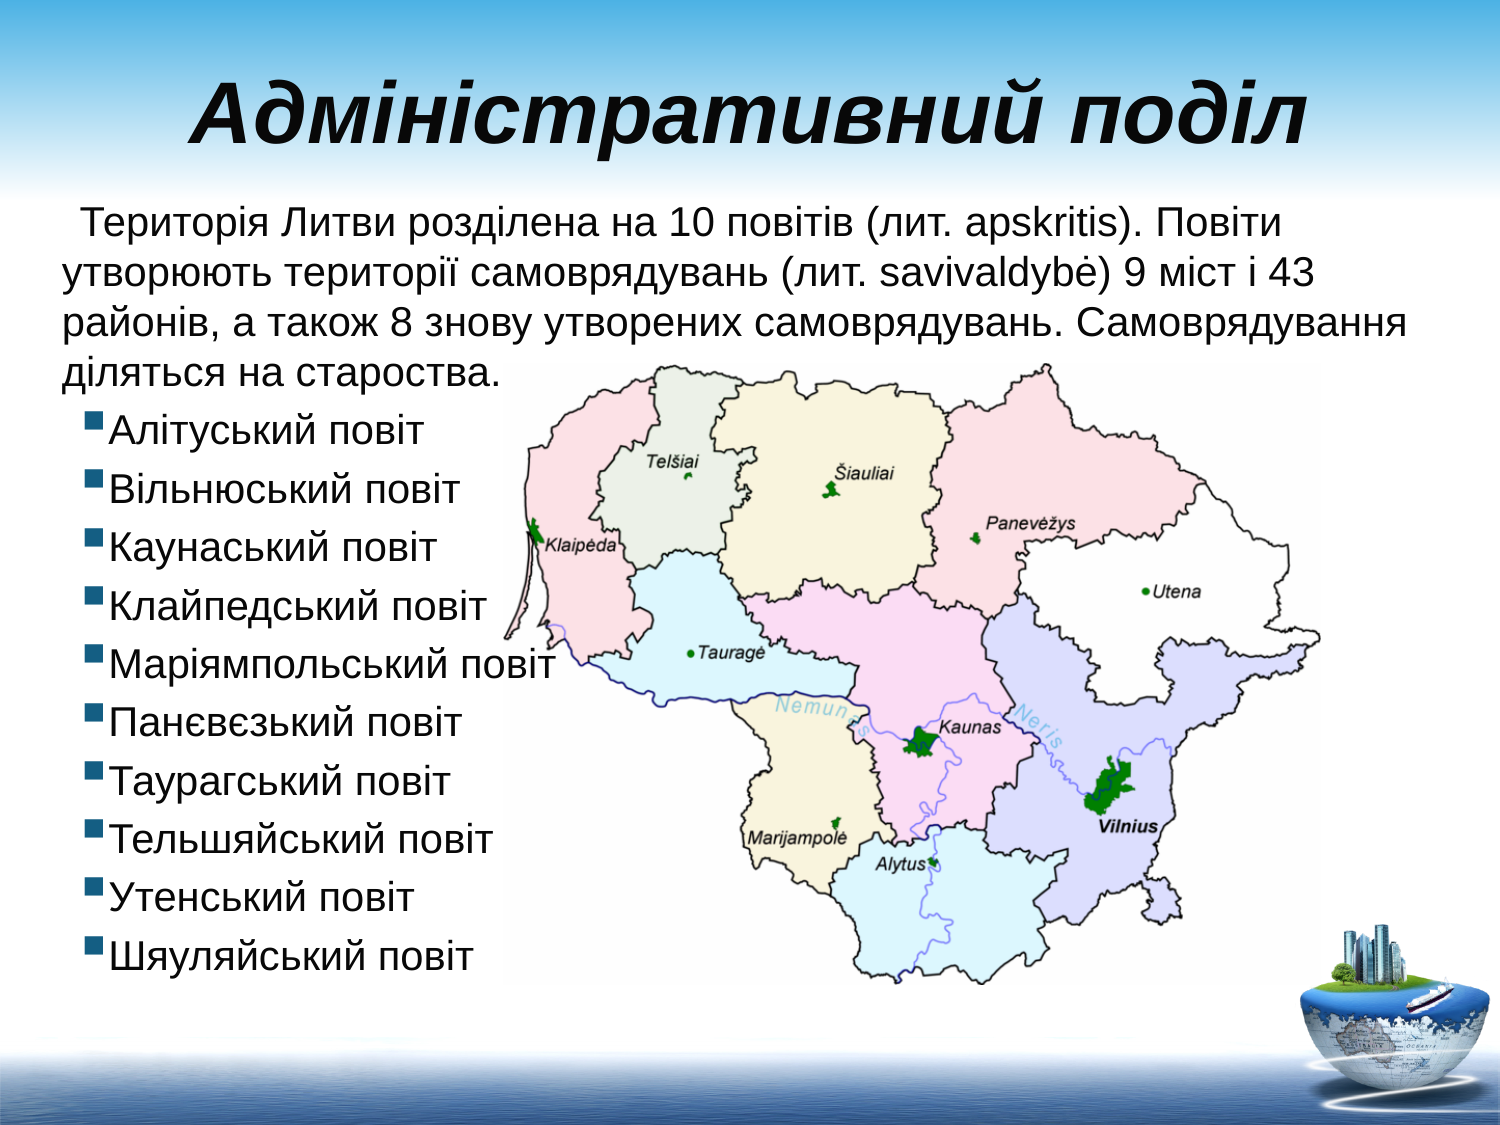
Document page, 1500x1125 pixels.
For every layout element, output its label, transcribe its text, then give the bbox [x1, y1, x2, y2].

picture [0, 973, 1500, 1125]
picture [503, 363, 1322, 985]
title Адміністративний поділ [74, 37, 1426, 181]
list Територія Литви розділена на 10 повітів (лит. apskritis). Повіти утворюють території самоврядувань (лит. savivaldybė) 9 міст і 43 районів, а також 8 знову утворених самоврядувань. Самоврядування діляться на староства. Алітуський повіт Вільнюський повіт Каунаський повіт Клайпедський повіт Маріямпольський повіт Панєвєзький повіт Таурагський повіт Тельшяйський повіт Утенський повіт Шяуляйський повіт [46, 187, 1466, 1013]
